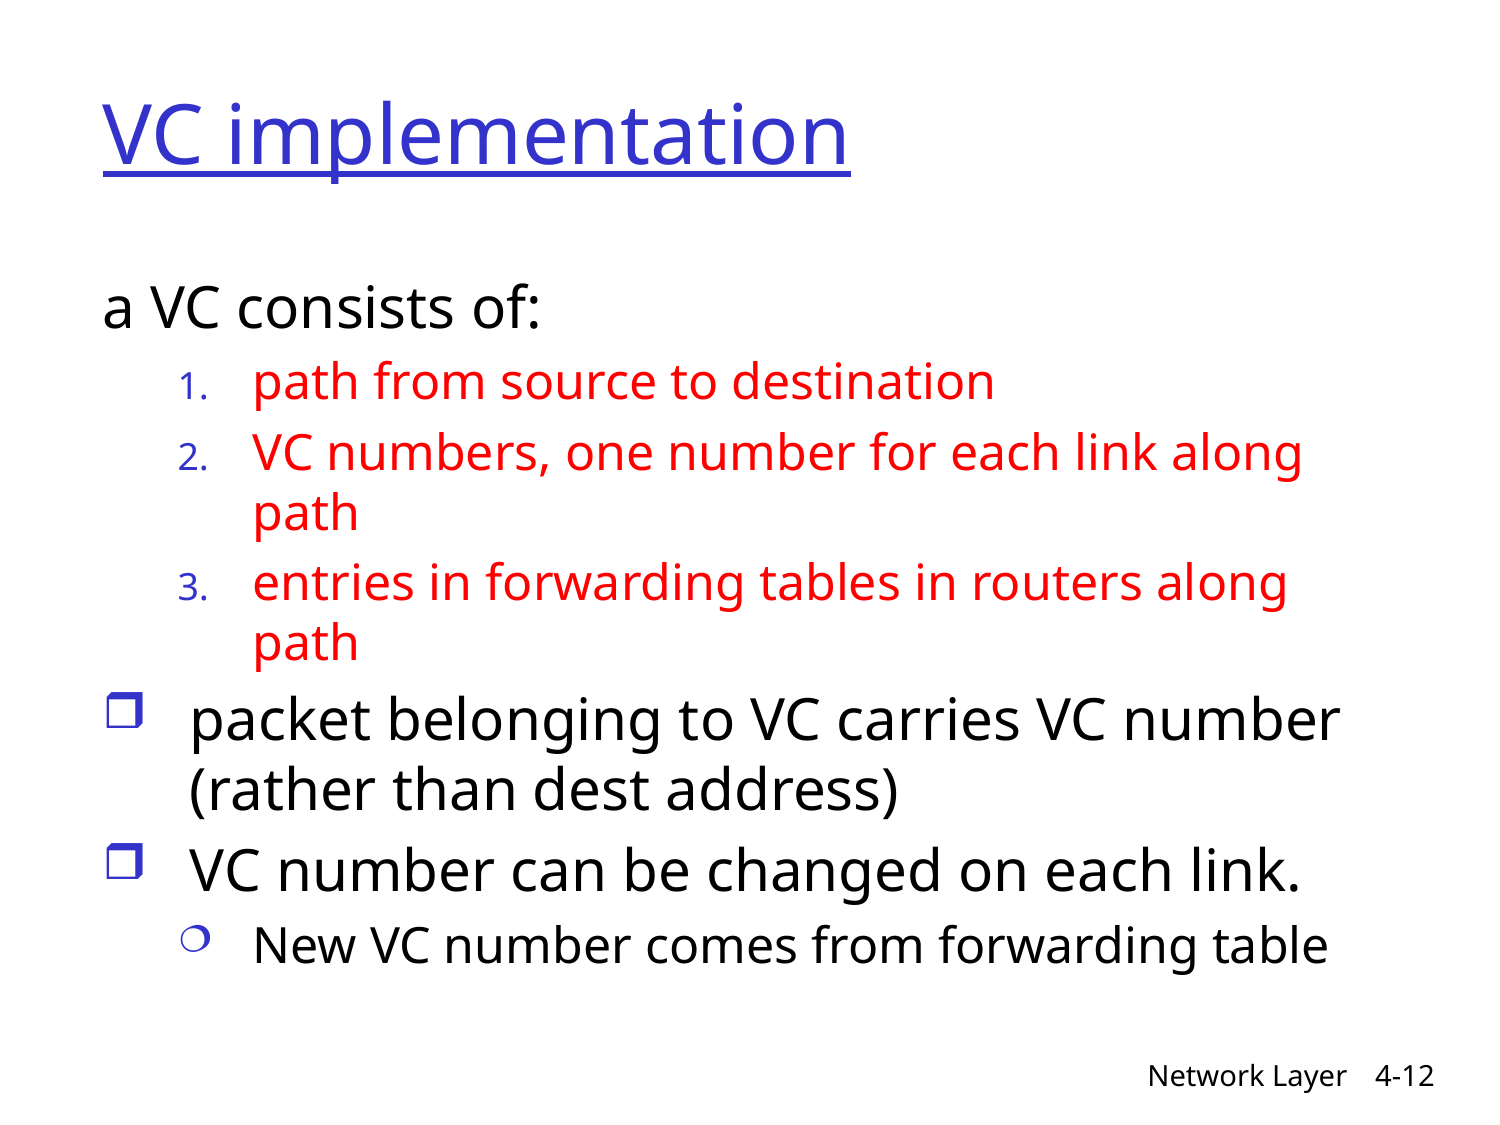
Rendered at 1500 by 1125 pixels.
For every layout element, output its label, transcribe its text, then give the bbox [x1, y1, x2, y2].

title VC implementation [87, 37, 1363, 226]
slide_number 4-12 [1338, 1049, 1451, 1125]
list a VC consists of: path from source to destination VC numbers, one number for each link along path entries in forwarding tables in routers along path packet belonging to VC carries VC number (rather than dest address) VC number can be changed on each link. New VC number comes from forwarding table [87, 262, 1363, 1026]
footer Network Layer [887, 1049, 1338, 1125]
